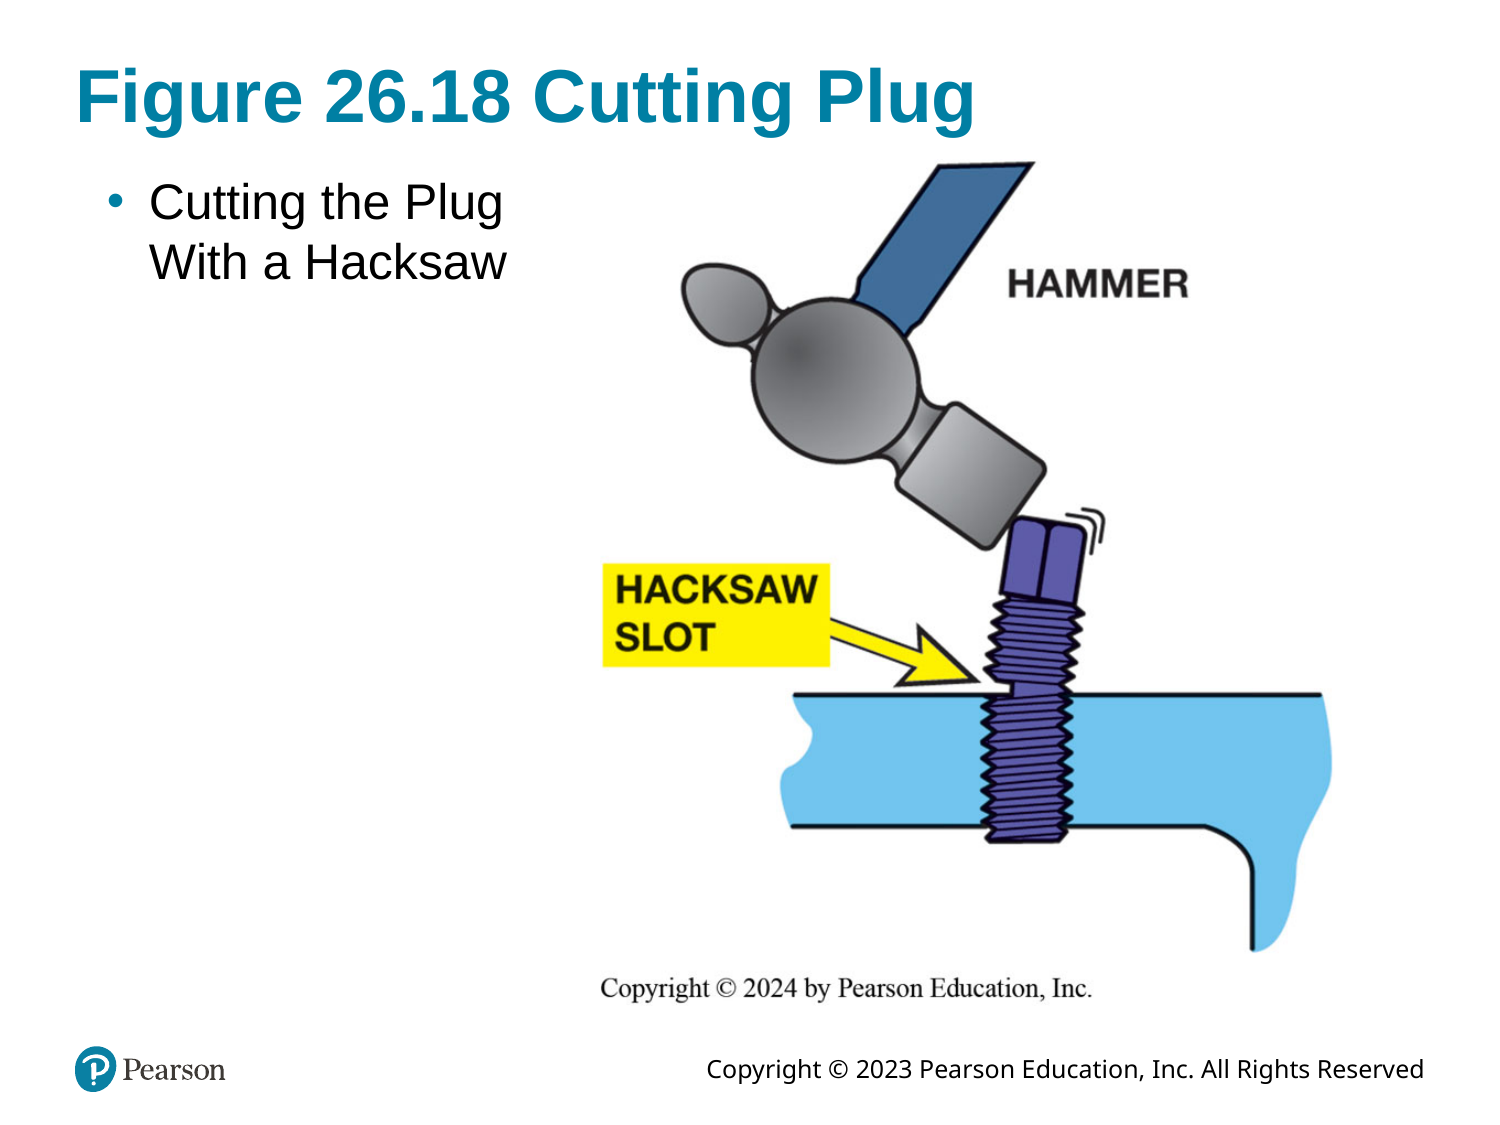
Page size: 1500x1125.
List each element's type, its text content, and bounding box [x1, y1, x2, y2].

list Cutting the Plug With a Hacksaw [106, 162, 550, 299]
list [599, 159, 1336, 1007]
title Figure 26.18 Cutting Plug [75, 40, 1425, 147]
